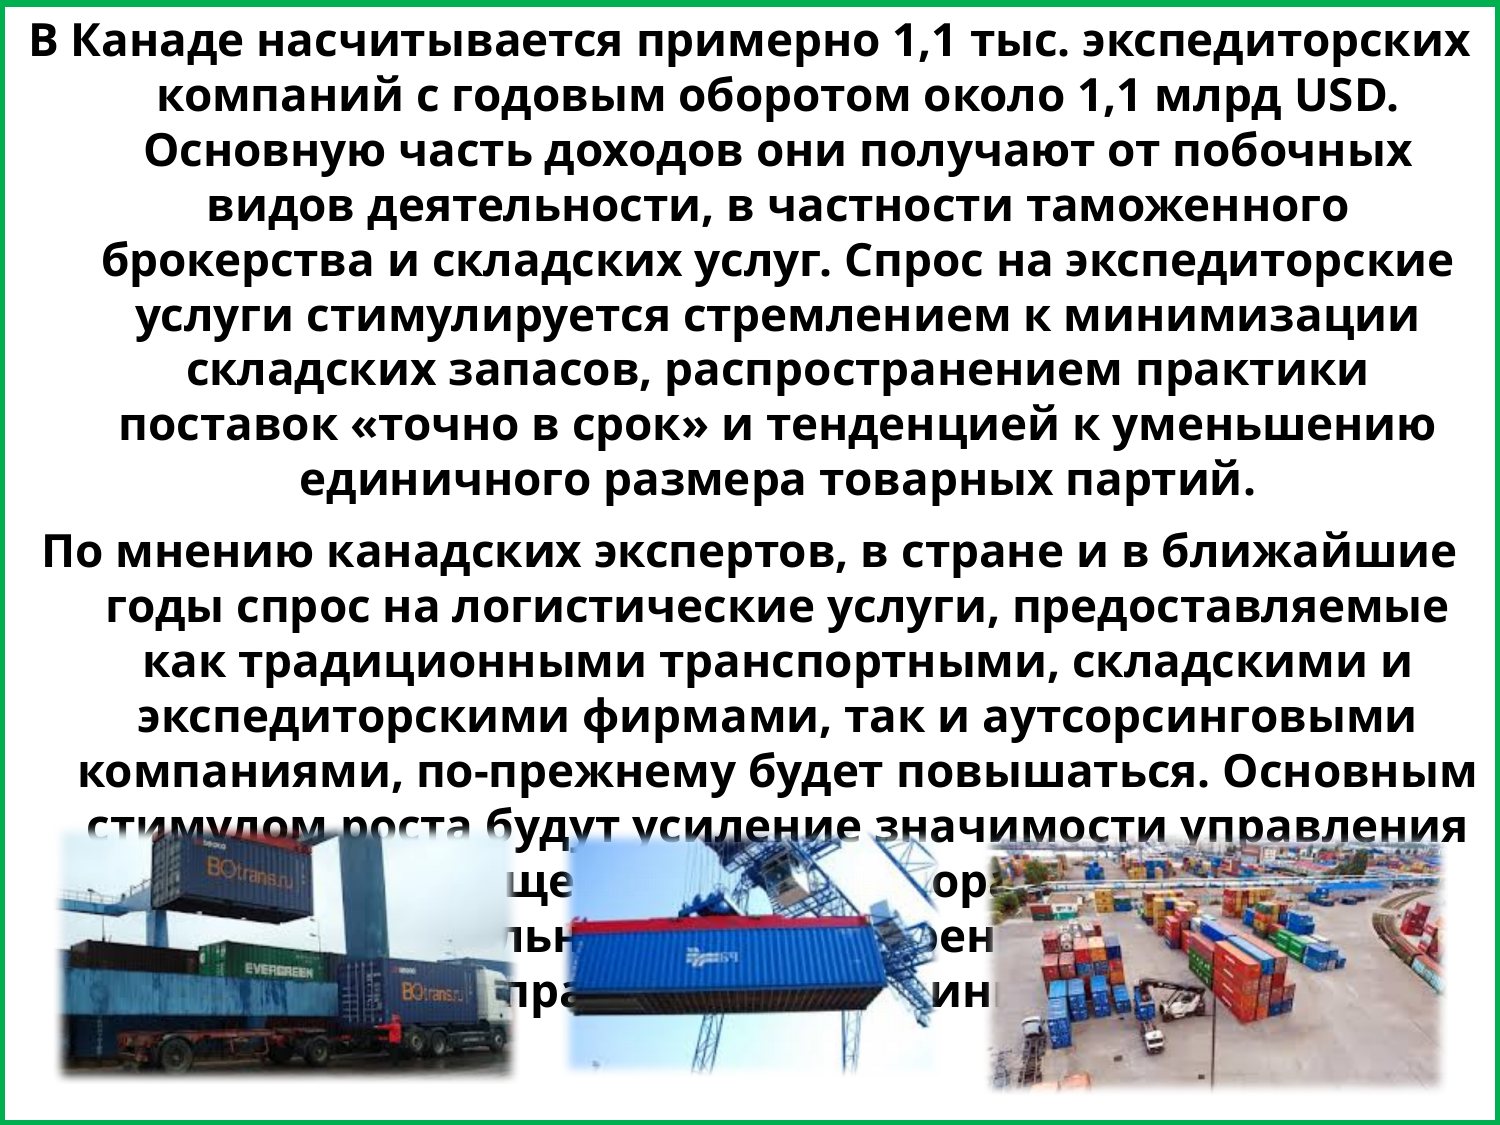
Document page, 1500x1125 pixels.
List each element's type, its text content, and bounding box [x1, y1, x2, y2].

list В Канаде насчитывается примерно 1,1 тыс. экспедиторских компаний с годовым оборотом около 1,1 млрд USD. Основную часть доходов они получают от побочных видов деятельности, в частности таможенного брокерства и складских услуг. Спрос на экспедиторские услуги стимулируется стремлением к минимизации складских запасов, распространением практики поставок «точно в срок» и тенденцией к уменьшению единичного размера товарных партий. По мнению канадских экспертов, в стране и в ближайшие годы спрос на логистические услуги, предоставляемые как традиционными транспортными, складскими и экспедиторскими фирмами, так и аутсорсинговыми компаниями, по-прежнему будет повышаться. Основным стимулом роста будут усиление значимости управления товаропроводящей сетью в корпоративных деловых стратегиях и дальнейшее расширение использования практики аутсорсинга. [0, 2, 1500, 1125]
picture [51, 822, 521, 1086]
picture [559, 828, 942, 1079]
picture [982, 830, 1449, 1096]
